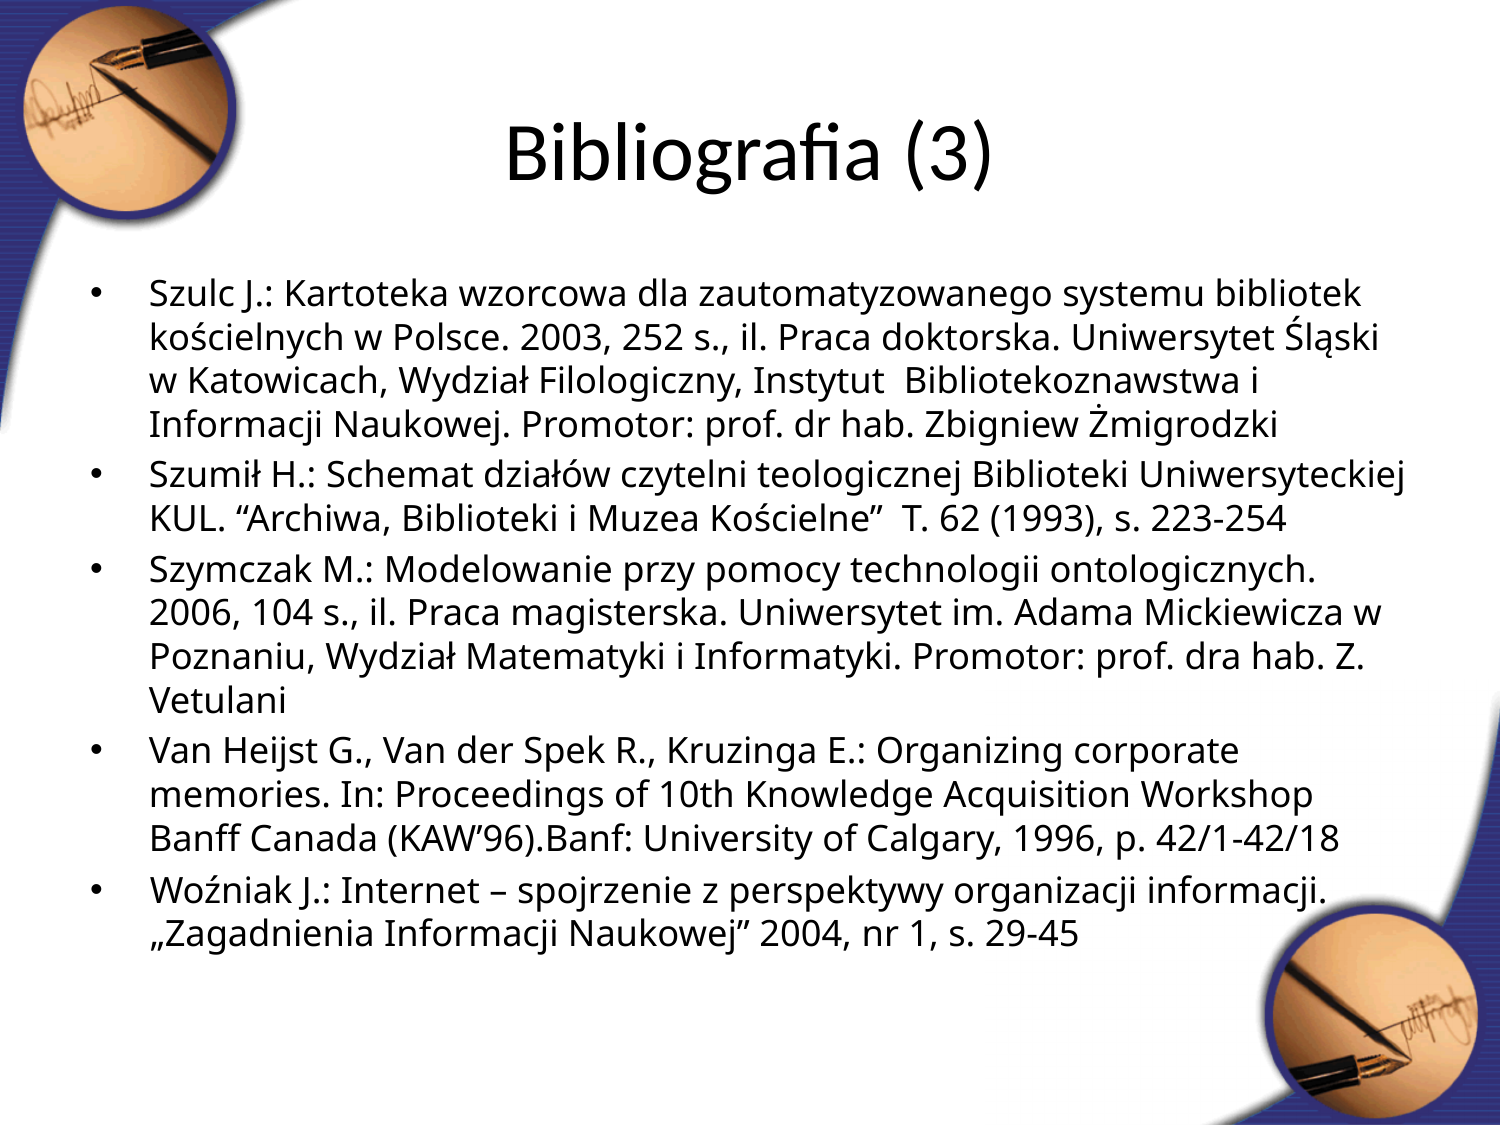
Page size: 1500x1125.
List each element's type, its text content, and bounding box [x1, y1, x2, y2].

list Szulc J.: Kartoteka wzorcowa dla zautomatyzowanego systemu bibliotek kościelnych w Polsce. 2003, 252 s., il. Praca doktorska. Uniwersytet Śląski w Katowicach, Wydział Filologiczny, Instytut Bibliotekoznawstwa i Informacji Naukowej. Promotor: prof. dr hab. Zbigniew Żmigrodzki Szumił H.: Schemat działów czytelni teologicznej Biblioteki Uniwersyteckiej KUL. “Archiwa, Biblioteki i Muzea Kościelne” T. 62 (1993), s. 223-254 Szymczak M.: Modelowanie przy pomocy technologii ontologicznych. 2006, 104 s., il. Praca magisterska. Uniwersytet im. Adama Mickiewicza w Poznaniu, Wydział Matematyki i Informatyki. Promotor: prof. dra hab. Z. Vetulani Van Heijst G., Van der Spek R., Kruzinga E.: Organizing corporate memories. In: Proceedings of 10th Knowledge Acquisition Workshop Banff Canada (KAW’96).Banf: University of Calgary, 1996, p. 42/1-42/18 Woźniak J.: Internet – spojrzenie z perspektywy organizacji informacji. „Zagadnienia Informacji Naukowej” 2004, nr 1, s. 29-45 [75, 262, 1425, 1005]
picture [986, 680, 1500, 1124]
picture [0, 0, 515, 446]
text_box Bibliografia (3) [41, 90, 1459, 205]
